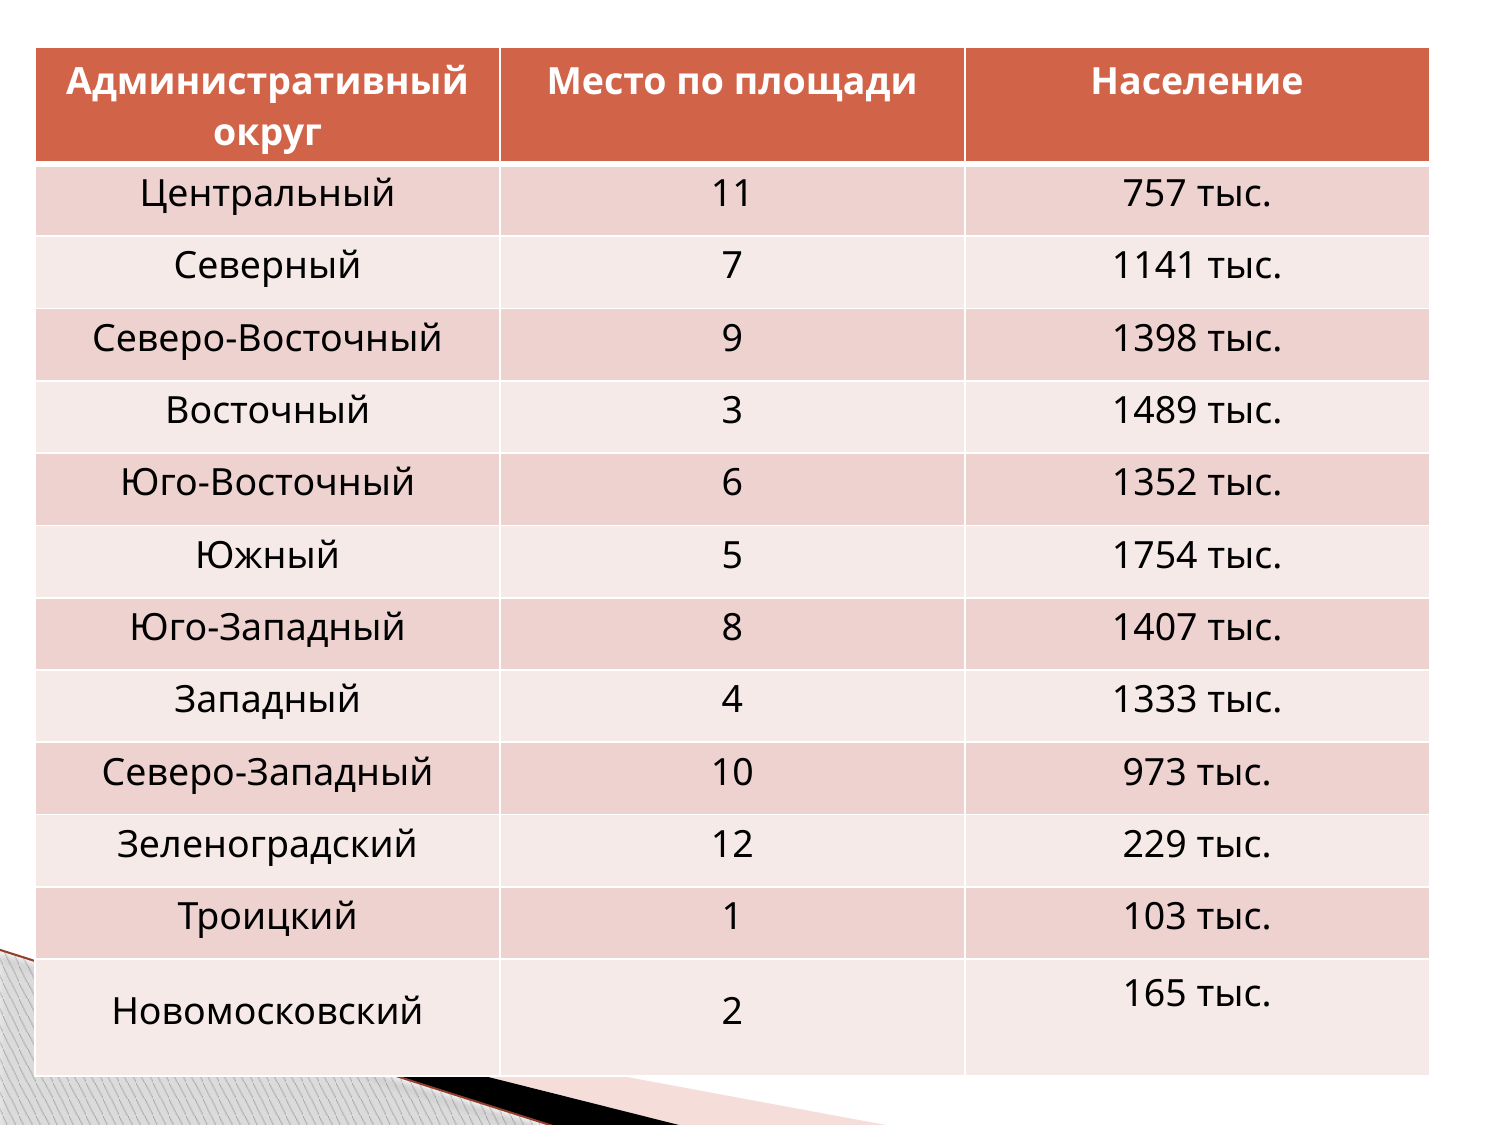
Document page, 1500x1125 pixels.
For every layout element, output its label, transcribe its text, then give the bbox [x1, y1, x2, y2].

table_cell 6 [501, 454, 964, 525]
table_cell Западный [36, 671, 499, 741]
table_cell 1489 тыс. [966, 382, 1429, 452]
table_cell 1333 тыс. [966, 671, 1429, 741]
table_cell 1352 тыс. [966, 454, 1429, 525]
table_cell Юго-Восточный [36, 454, 499, 525]
table_cell 3 [501, 382, 964, 452]
table_cell Новомосковский [36, 960, 499, 1075]
table_cell 5 [501, 526, 964, 597]
table_cell Центральный [36, 167, 499, 235]
table_cell 11 [501, 167, 964, 235]
table_cell 4 [501, 671, 964, 741]
table_cell 229 тыс. [966, 815, 1429, 886]
table_cell 165 тыс. [966, 960, 1429, 1075]
table_cell Северо-Восточный [36, 309, 499, 380]
table_cell Троицкий [36, 888, 499, 958]
table_cell 973 тыс. [966, 743, 1429, 814]
table_cell 7 [501, 237, 964, 308]
table_cell 1398 тыс. [966, 309, 1429, 380]
table_header Население [966, 48, 1429, 161]
table_cell 10 [501, 743, 964, 814]
table_cell 757 тыс. [966, 167, 1429, 235]
table_cell 8 [501, 599, 964, 669]
table_cell Зеленоградский [36, 815, 499, 886]
table_header Административный округ [36, 48, 499, 161]
table_cell 9 [501, 309, 964, 380]
table_cell Восточный [36, 382, 499, 452]
table_cell Северный [36, 237, 499, 308]
table_cell 12 [501, 815, 964, 886]
table_cell 1141 тыс. [966, 237, 1429, 308]
table_header Место по площади [501, 48, 964, 161]
table_cell 1 [501, 888, 964, 958]
table_cell Северо-Западный [36, 743, 499, 814]
table_cell Южный [36, 526, 499, 597]
table_cell 103 тыс. [966, 888, 1429, 958]
table_cell 2 [501, 960, 964, 1075]
table_cell Юго-Западный [36, 599, 499, 669]
table_cell 1754 тыс. [966, 526, 1429, 597]
table_cell 1407 тыс. [966, 599, 1429, 669]
